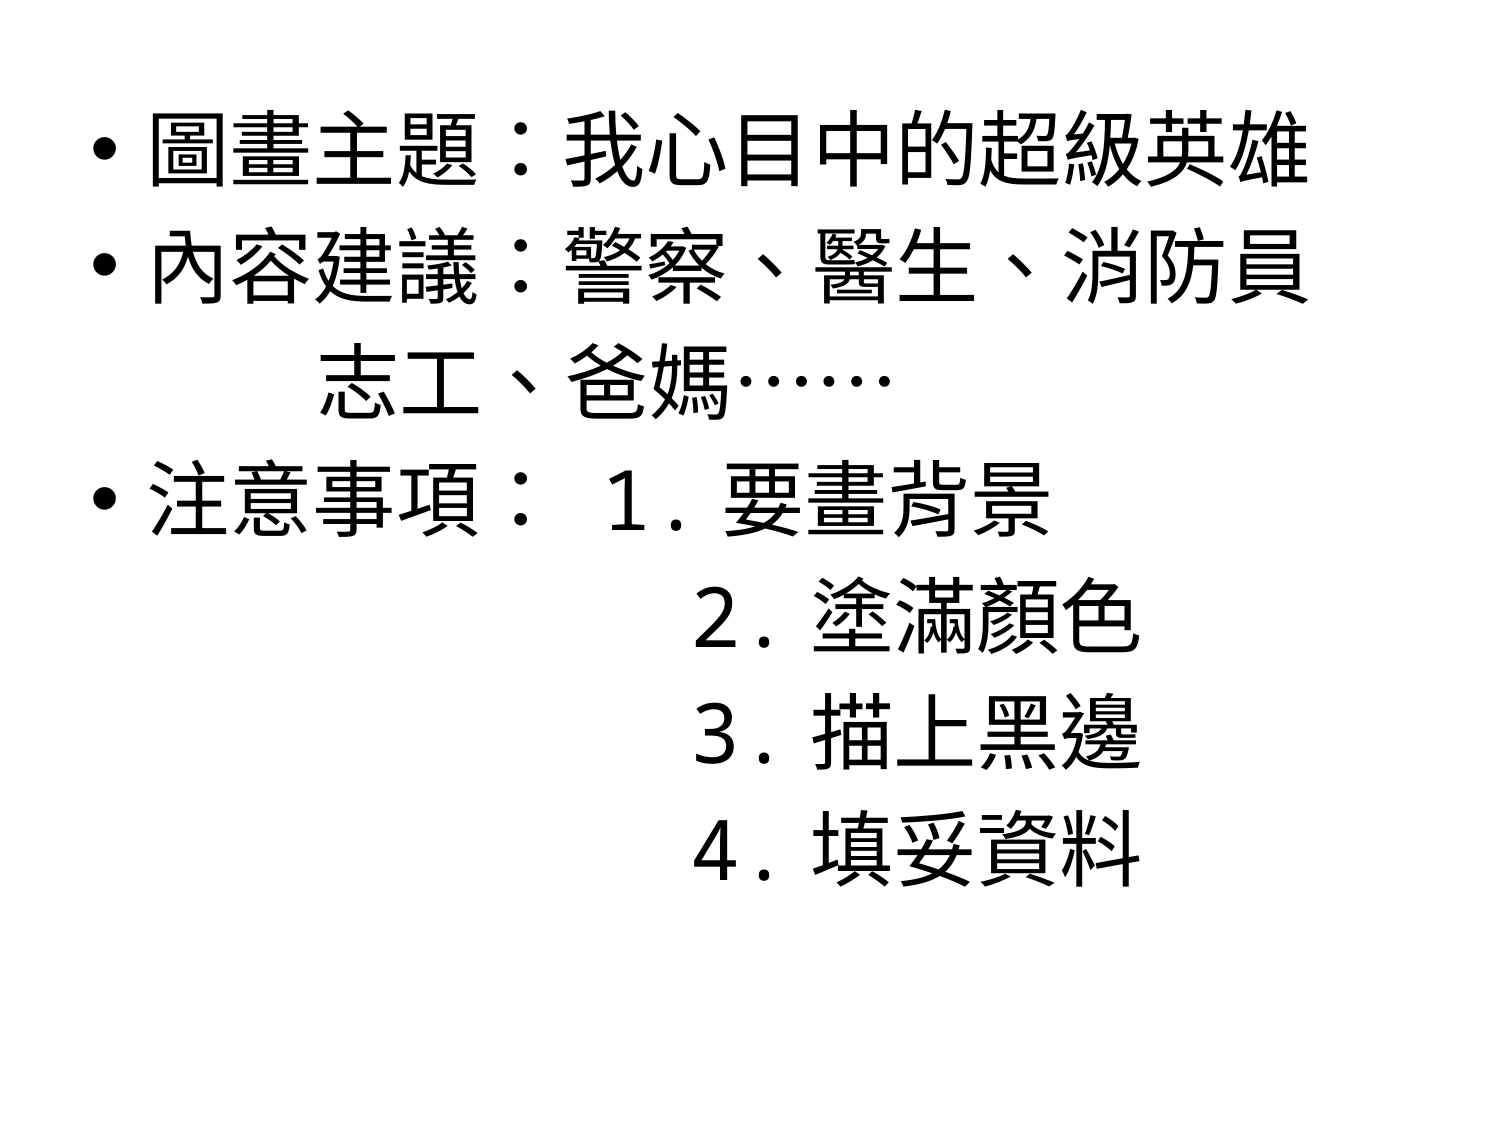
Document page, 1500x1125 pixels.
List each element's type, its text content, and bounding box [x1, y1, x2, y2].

list 圖畫主題：我心目中的超級英雄 內容建議：警察、醫生、消防員 志工、爸媽…… 注意事項： 1.要畫背景 2.塗滿顏色 3.描上黑邊 4.填妥資料 [75, 90, 1425, 1005]
